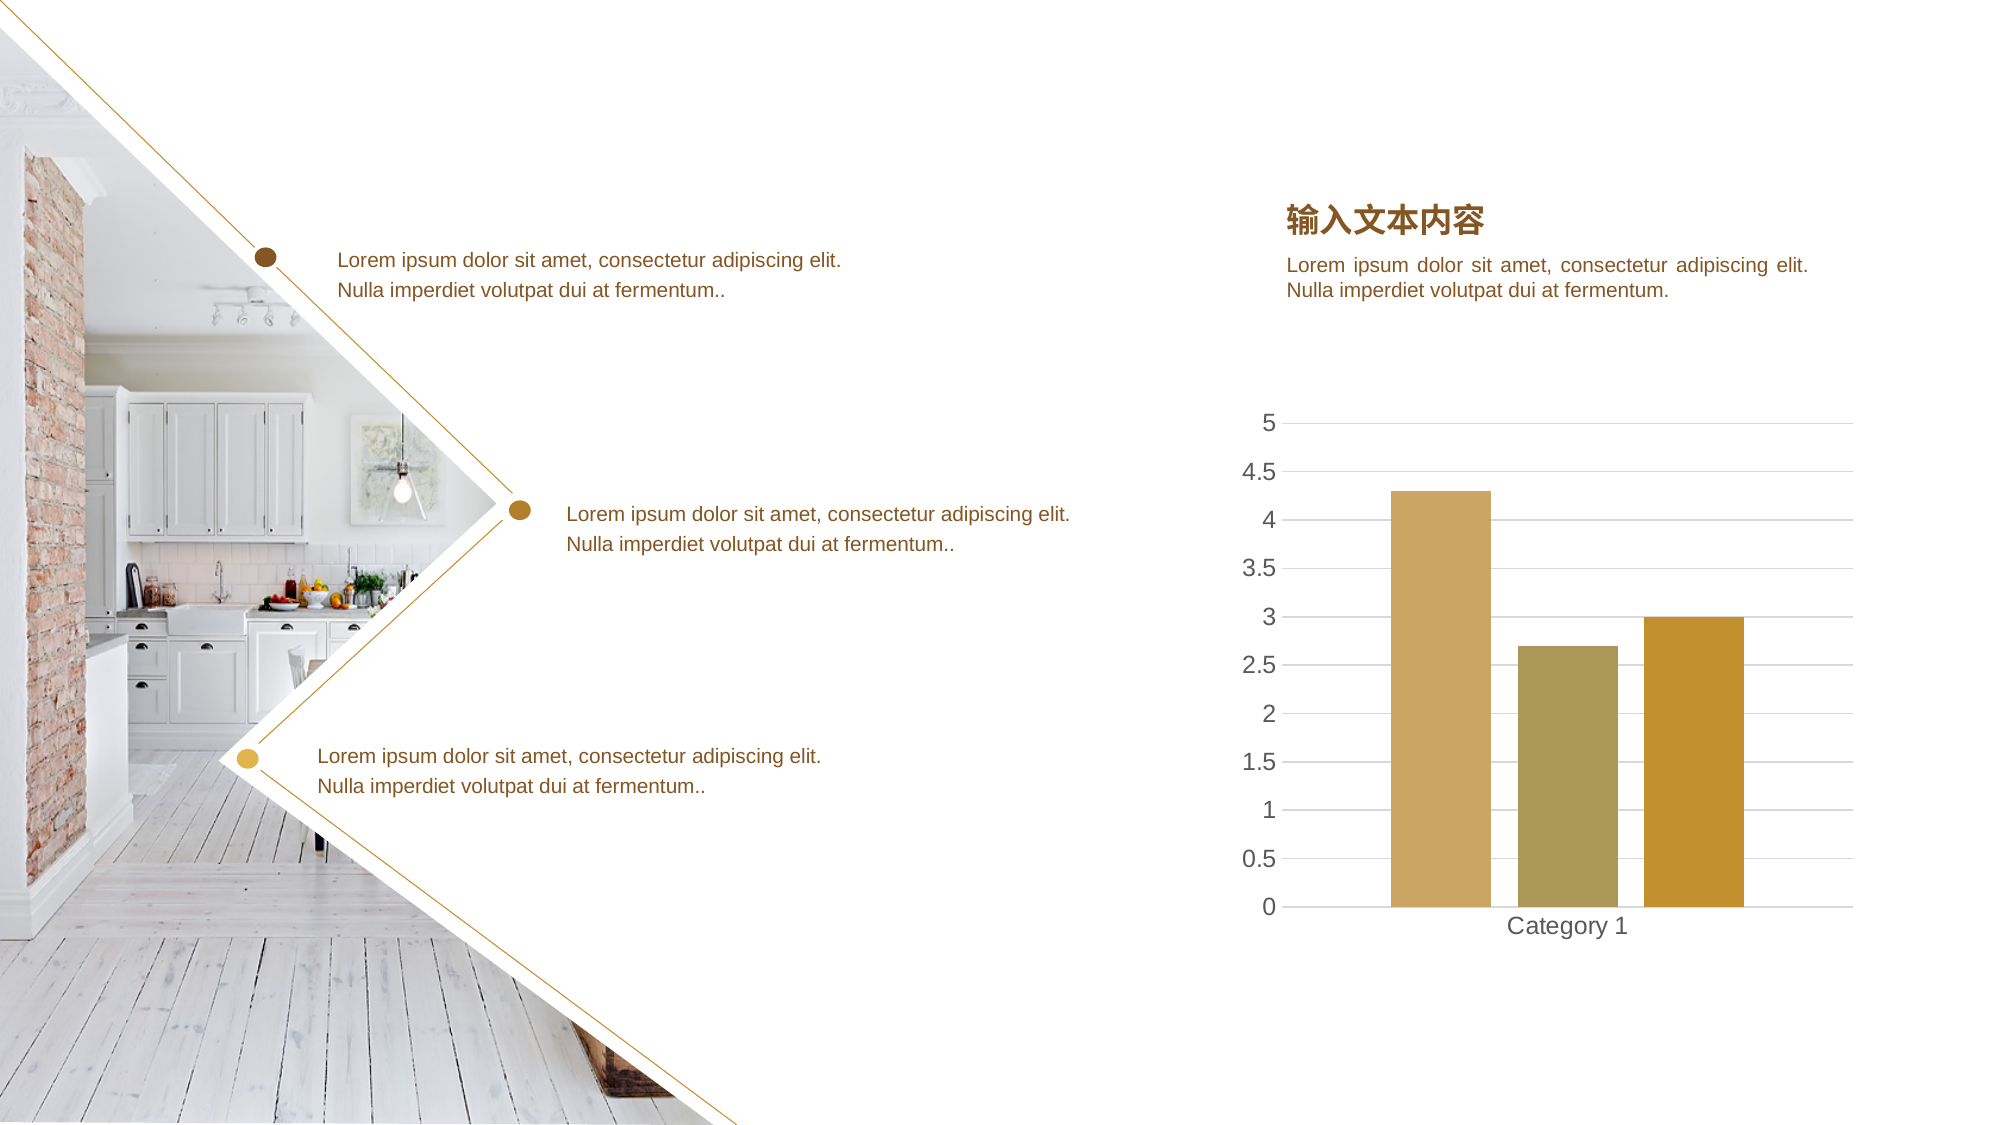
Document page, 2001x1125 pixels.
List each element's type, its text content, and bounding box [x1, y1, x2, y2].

text_box 输入文本内容 [1271, 191, 1681, 244]
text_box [260, 770, 737, 1125]
text_box Lorem ipsum dolor sit amet, consectetur adipiscing elit. Nulla imperdiet volutpat dui at fermentum.. [281, 720, 865, 816]
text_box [0, 0, 255, 248]
text_box [253, 246, 278, 269]
text_box Lorem ipsum dolor sit amet, consectetur adipiscing elit. Nulla imperdiet volutpat dui at fermentum.. [530, 477, 1114, 574]
text_box [0, 248, 498, 1125]
text_box [507, 499, 530, 522]
text_box Lorem ipsum dolor sit amet, consectetur adipiscing elit. Nulla imperdiet volutpat dui at fermentum. [1271, 244, 1824, 309]
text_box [276, 267, 513, 494]
text_box Lorem ipsum dolor sit amet, consectetur adipiscing elit. Nulla imperdiet volutpat dui at fermentum.. [301, 224, 885, 320]
text_box [235, 747, 260, 770]
chart [1229, 399, 1866, 951]
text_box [258, 520, 503, 744]
